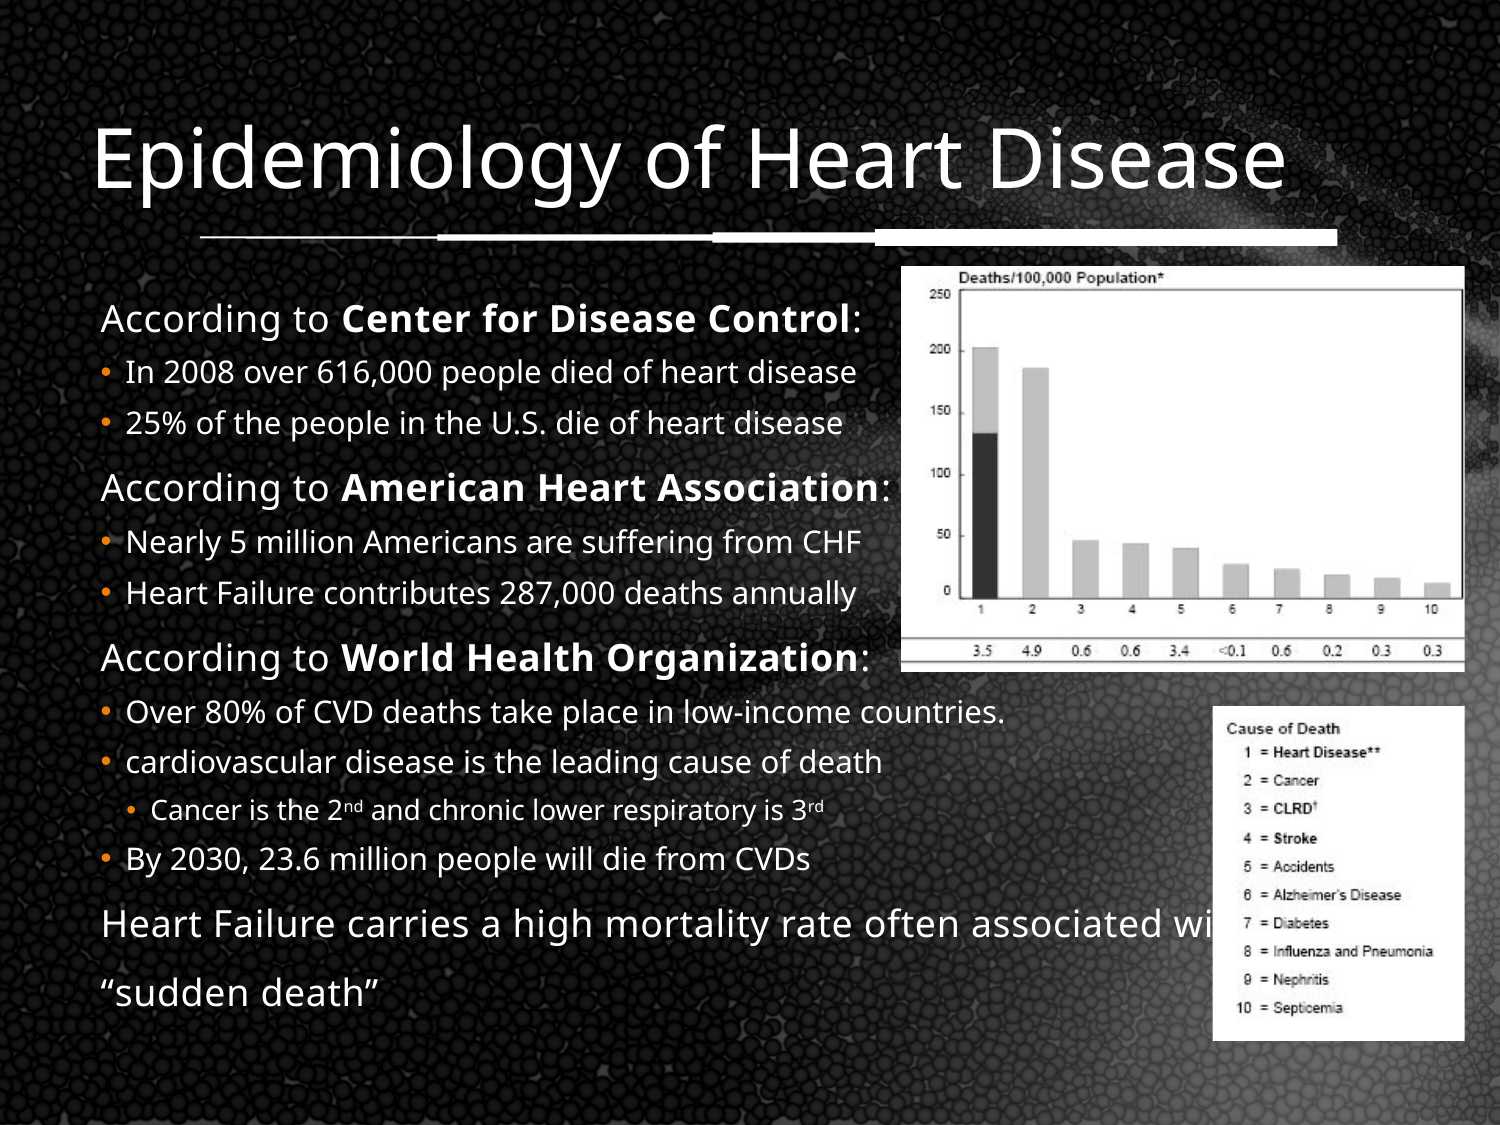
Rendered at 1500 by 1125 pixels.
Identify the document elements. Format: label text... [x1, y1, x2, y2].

list According to Center for Disease Control: In 2008 over 616,000 people died of heart disease 25% of the people in the U.S. die of heart disease According to American Heart Association: Nearly 5 million Americans are suffering from CHF Heart Failure contributes 287,000 deaths annually According to World Health Organization: Over 80% of CVD deaths take place in low-income countries. cardiovascular disease is the leading cause of death Cancer is the 2nd and chronic lower respiratory is 3rd By 2030, 23.6 million people will die from CVDs Heart Failure carries a high mortality rate often associated with “sudden death” [85, 282, 1436, 1025]
picture [900, 266, 1465, 672]
picture [1212, 706, 1465, 1041]
title Epidemiology of Heart Disease [75, 24, 1425, 213]
